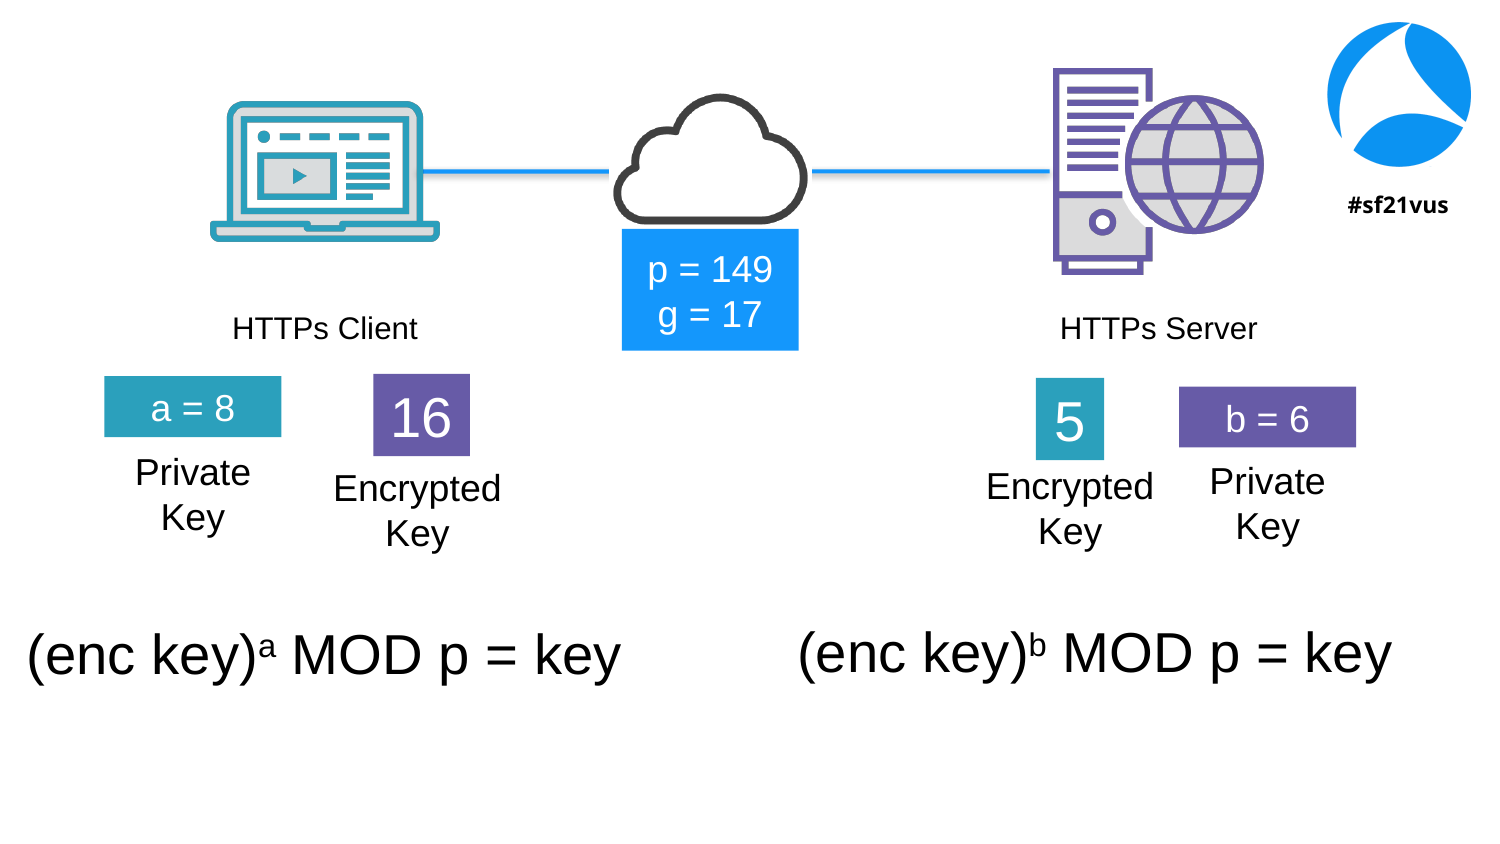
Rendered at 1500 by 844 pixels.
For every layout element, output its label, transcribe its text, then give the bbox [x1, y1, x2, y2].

text_box a = 8 [104, 376, 282, 438]
text_box Private Key [1179, 471, 1357, 533]
picture [1049, 64, 1268, 279]
text_box HTTPs Client [160, 301, 490, 354]
text_box HTTPs Server [994, 301, 1324, 354]
text_box [171, 44, 1306, 292]
picture [1327, 22, 1471, 167]
text_box (enc key)a MOD p = key [11, 610, 736, 693]
text_box b = 6 [1179, 386, 1357, 448]
picture [608, 88, 812, 229]
text_box Encrypted Key [308, 478, 527, 540]
text_box p = 149 g = 17 [621, 238, 799, 351]
text_box Private Key [104, 462, 282, 524]
text_box 16 [373, 373, 470, 457]
text_box Encrypted Key [960, 476, 1180, 538]
text_box (enc key)b MOD p = key [782, 609, 1497, 692]
text_box 5 [1035, 377, 1105, 461]
picture [206, 97, 444, 246]
